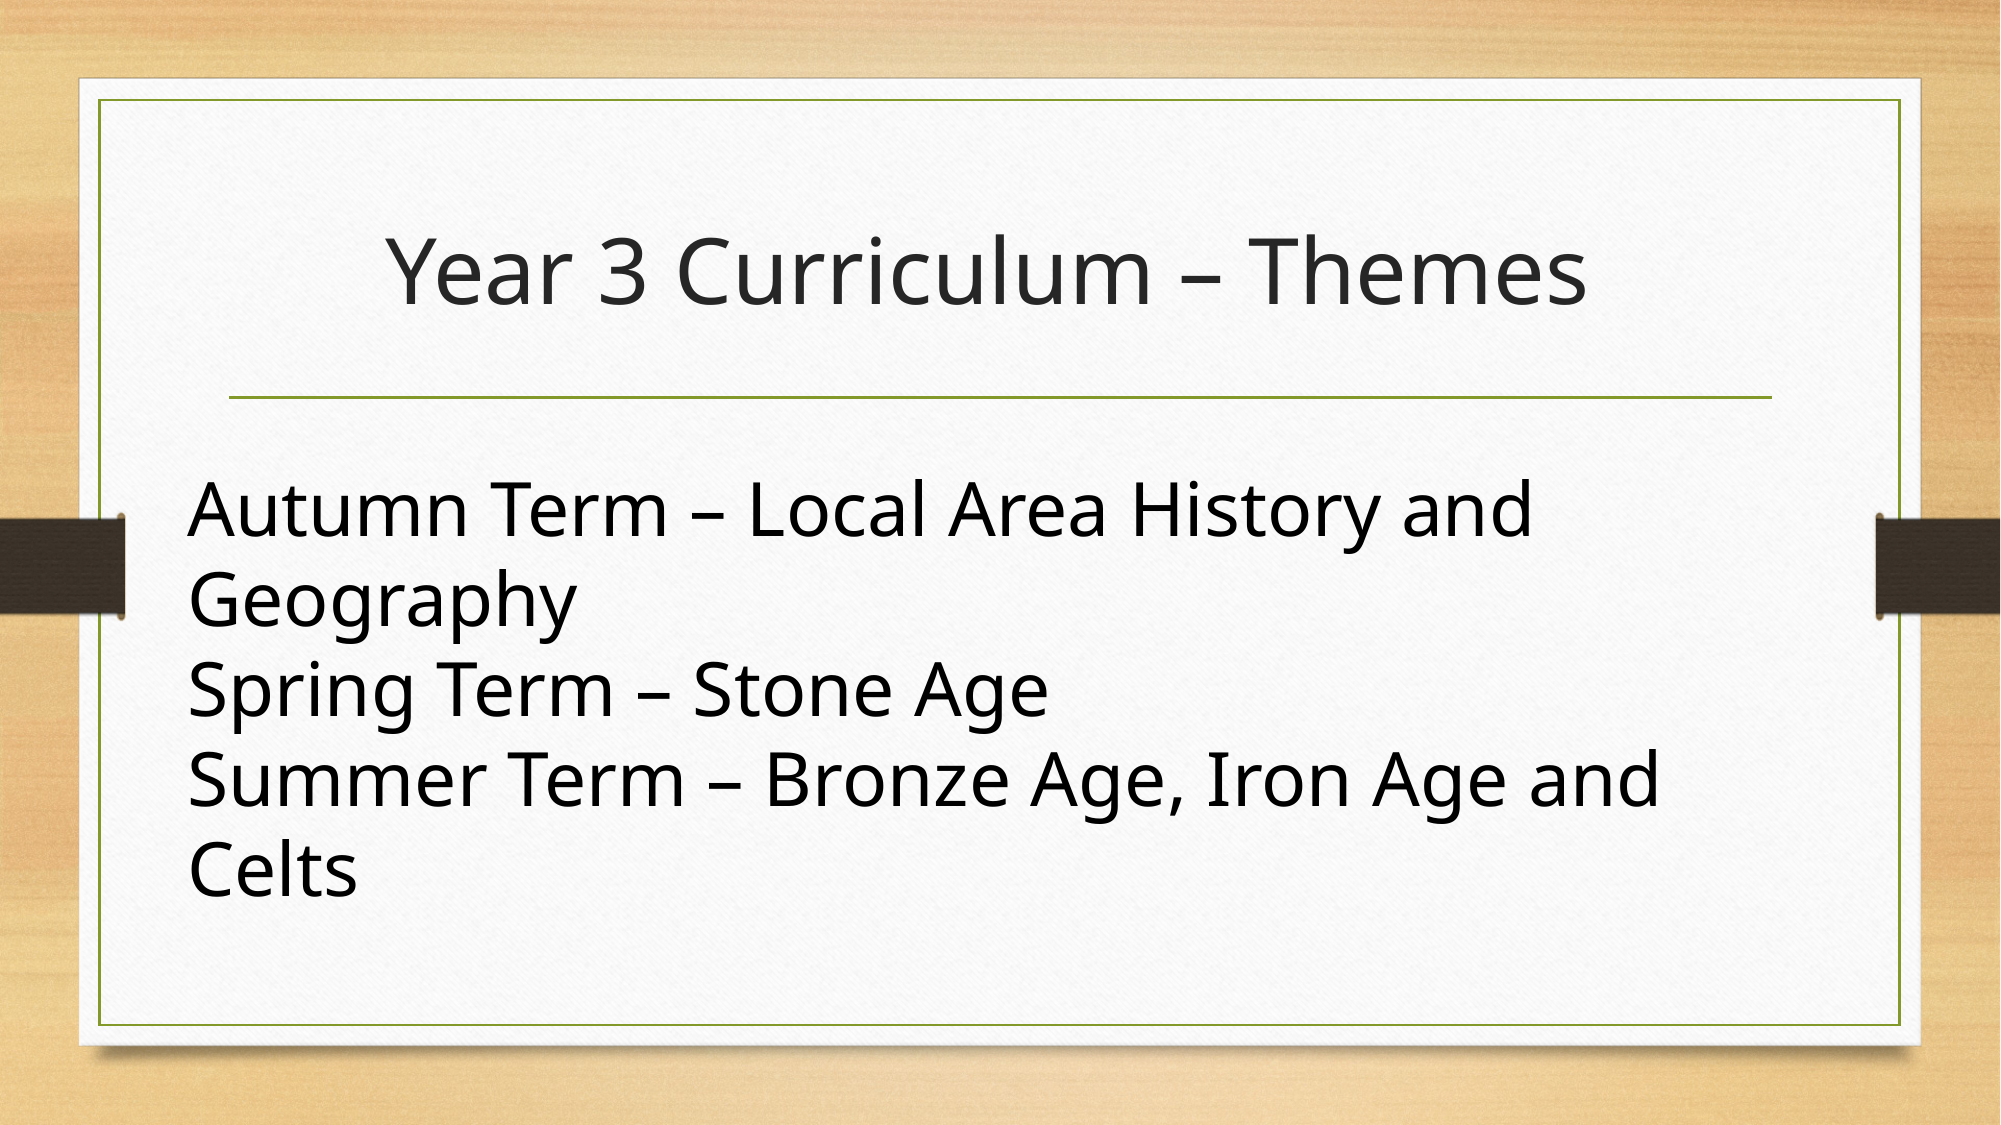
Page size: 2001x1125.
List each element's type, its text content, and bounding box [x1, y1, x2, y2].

title Year 3 Curriculum – Themes [212, 161, 1788, 375]
picture [0, 0, 2001, 1125]
text_box Autumn Term – Local Area History and Geography Spring Term – Stone Age Summer Term – Bronze Age, Iron Age and Celts [172, 453, 1849, 919]
